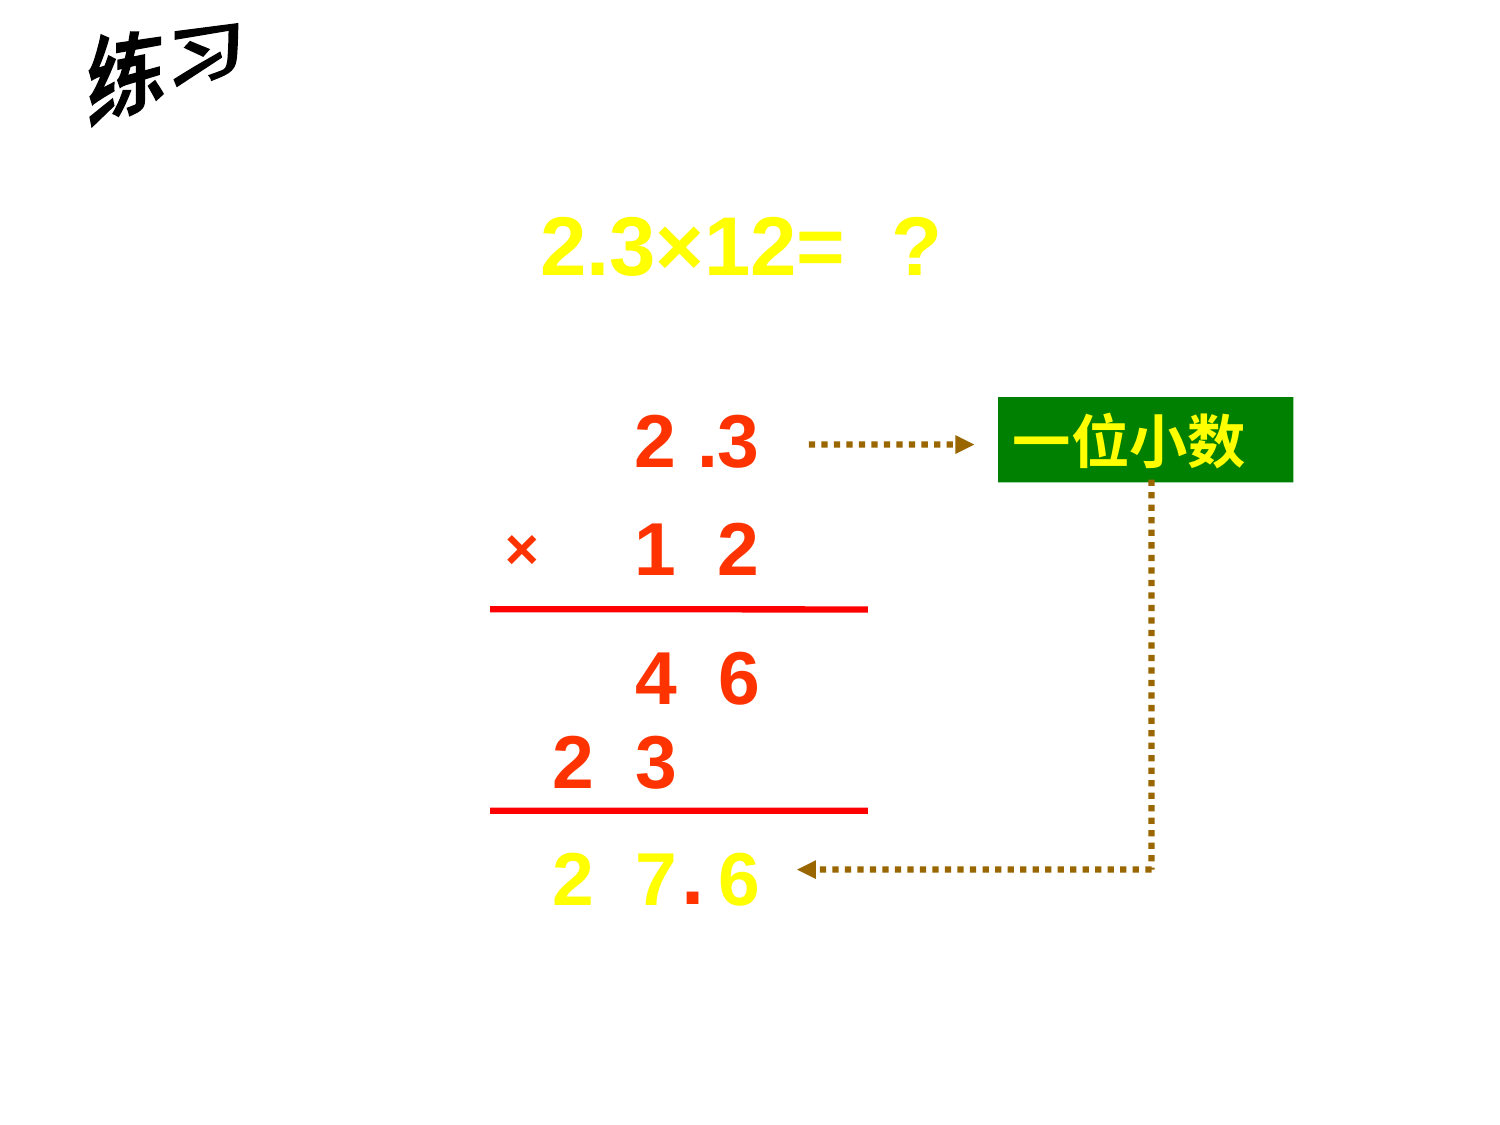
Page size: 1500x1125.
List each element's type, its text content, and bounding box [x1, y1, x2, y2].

text_box 2 7 6 [727, 822, 880, 928]
text_box 2 7 6 [537, 822, 667, 928]
text_box [961, 438, 975, 451]
text_box 2 .3 [620, 385, 835, 491]
text_box × [490, 503, 570, 589]
text_box 2.3×12= ? [525, 184, 1034, 300]
text_box [797, 863, 811, 876]
text_box . [667, 813, 727, 929]
text_box [690, 385, 715, 468]
text_box 1 2 [620, 492, 821, 599]
text_box 2 3 [537, 705, 738, 810]
text_box 一位小数 [998, 397, 1294, 483]
text_box 4 6 [620, 621, 821, 727]
